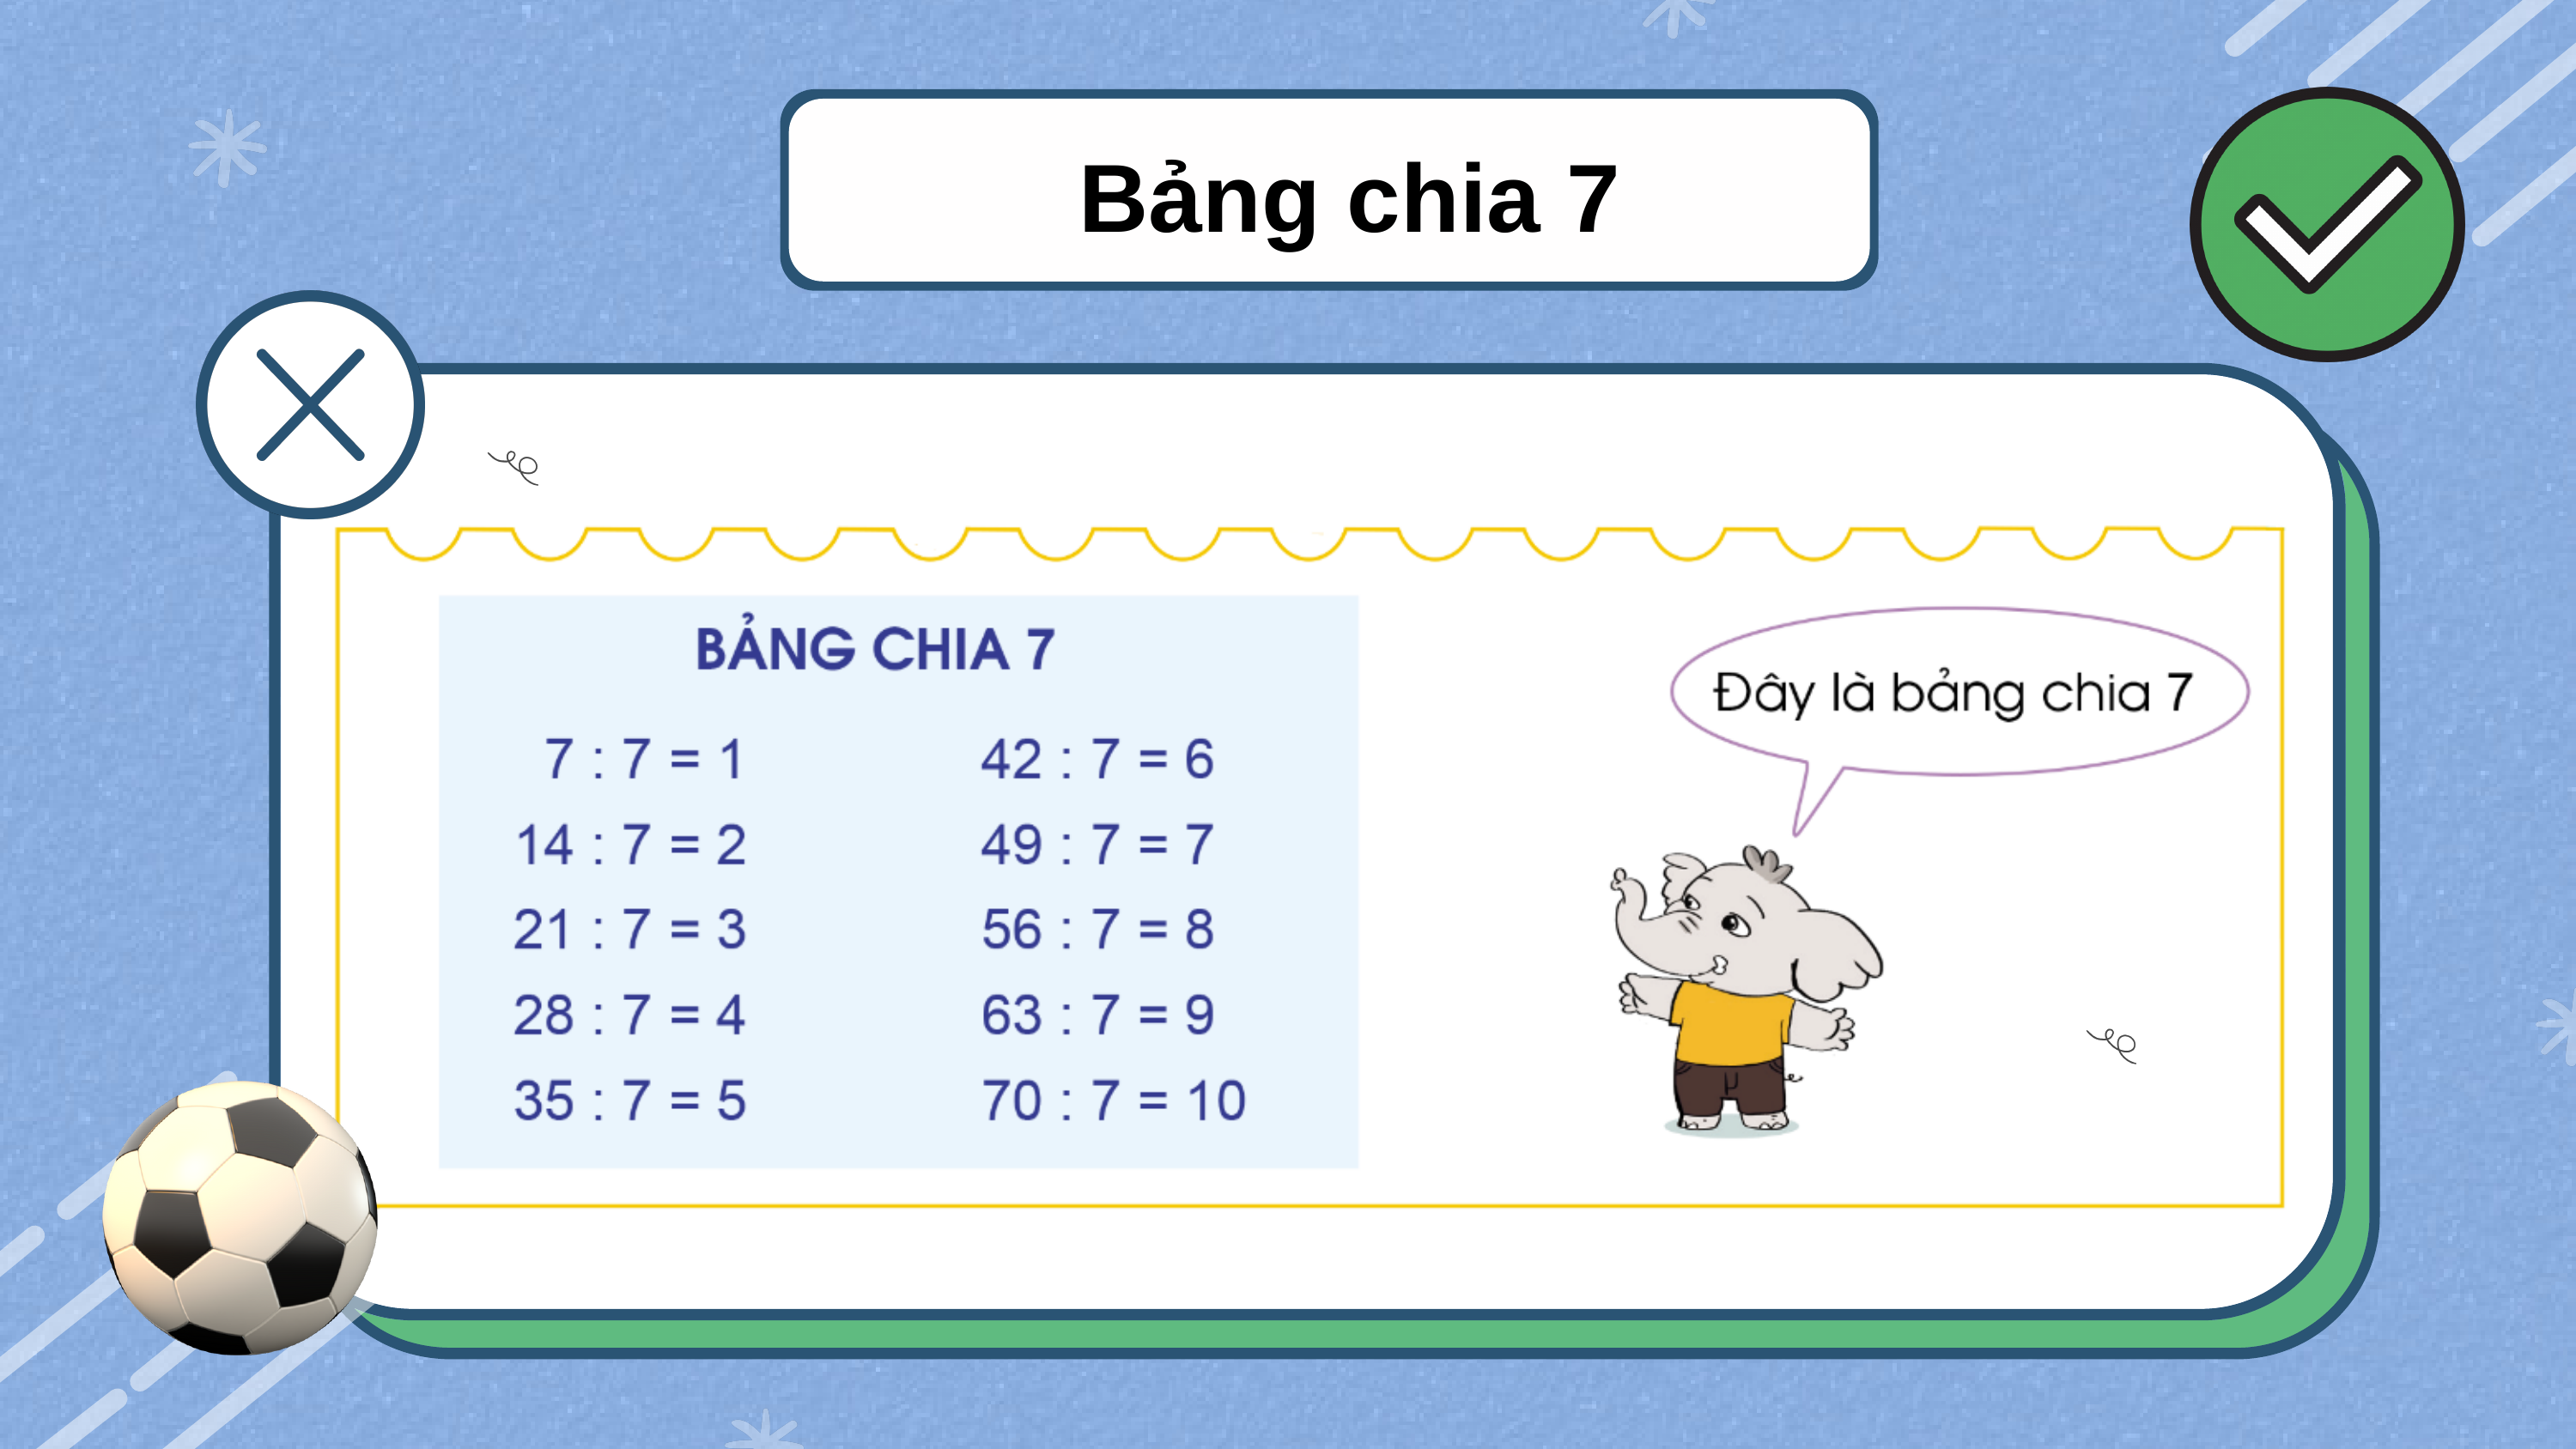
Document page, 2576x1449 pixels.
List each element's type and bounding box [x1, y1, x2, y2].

text_box [780, 88, 1879, 291]
text_box [269, 528, 322, 1079]
text_box [381, 362, 2380, 1360]
picture [0, 0, 2576, 1449]
text_box [196, 290, 425, 520]
